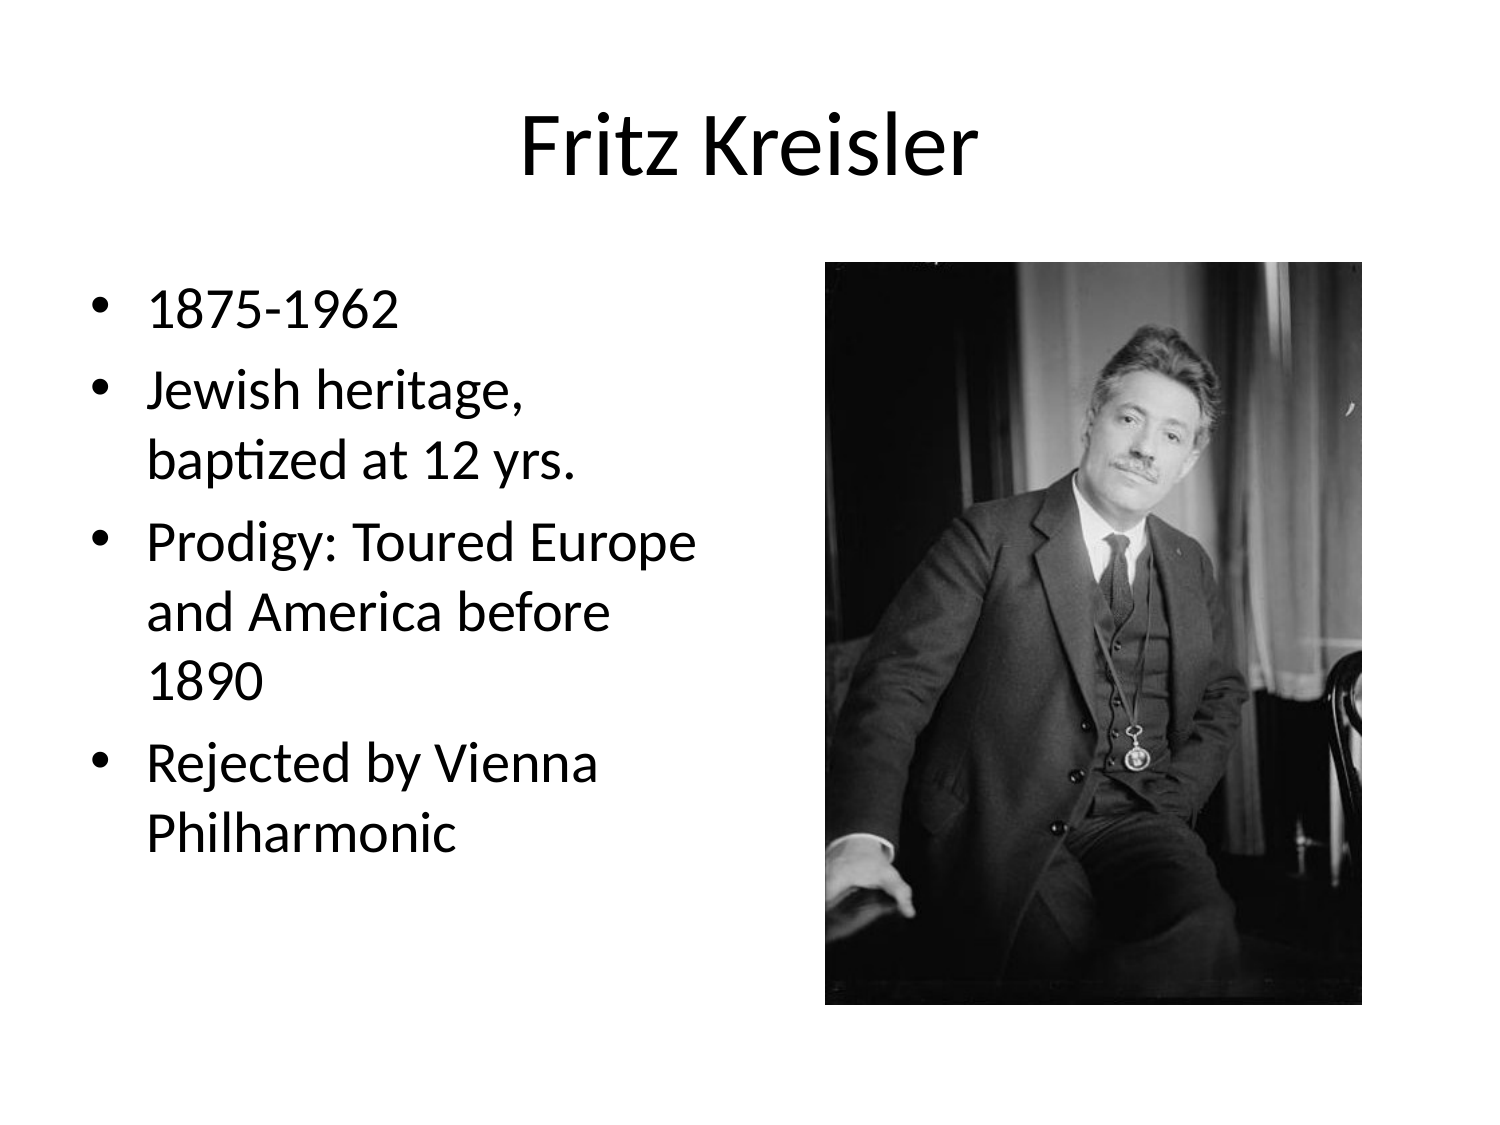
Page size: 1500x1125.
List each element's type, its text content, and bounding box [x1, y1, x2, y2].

title Fritz Kreisler [75, 45, 1425, 233]
list 1875-1962 Jewish heritage, baptized at 12 yrs. Prodigy: Toured Europe and America before 1890 Rejected by Vienna Philharmonic [75, 262, 738, 1005]
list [825, 262, 1363, 1006]
